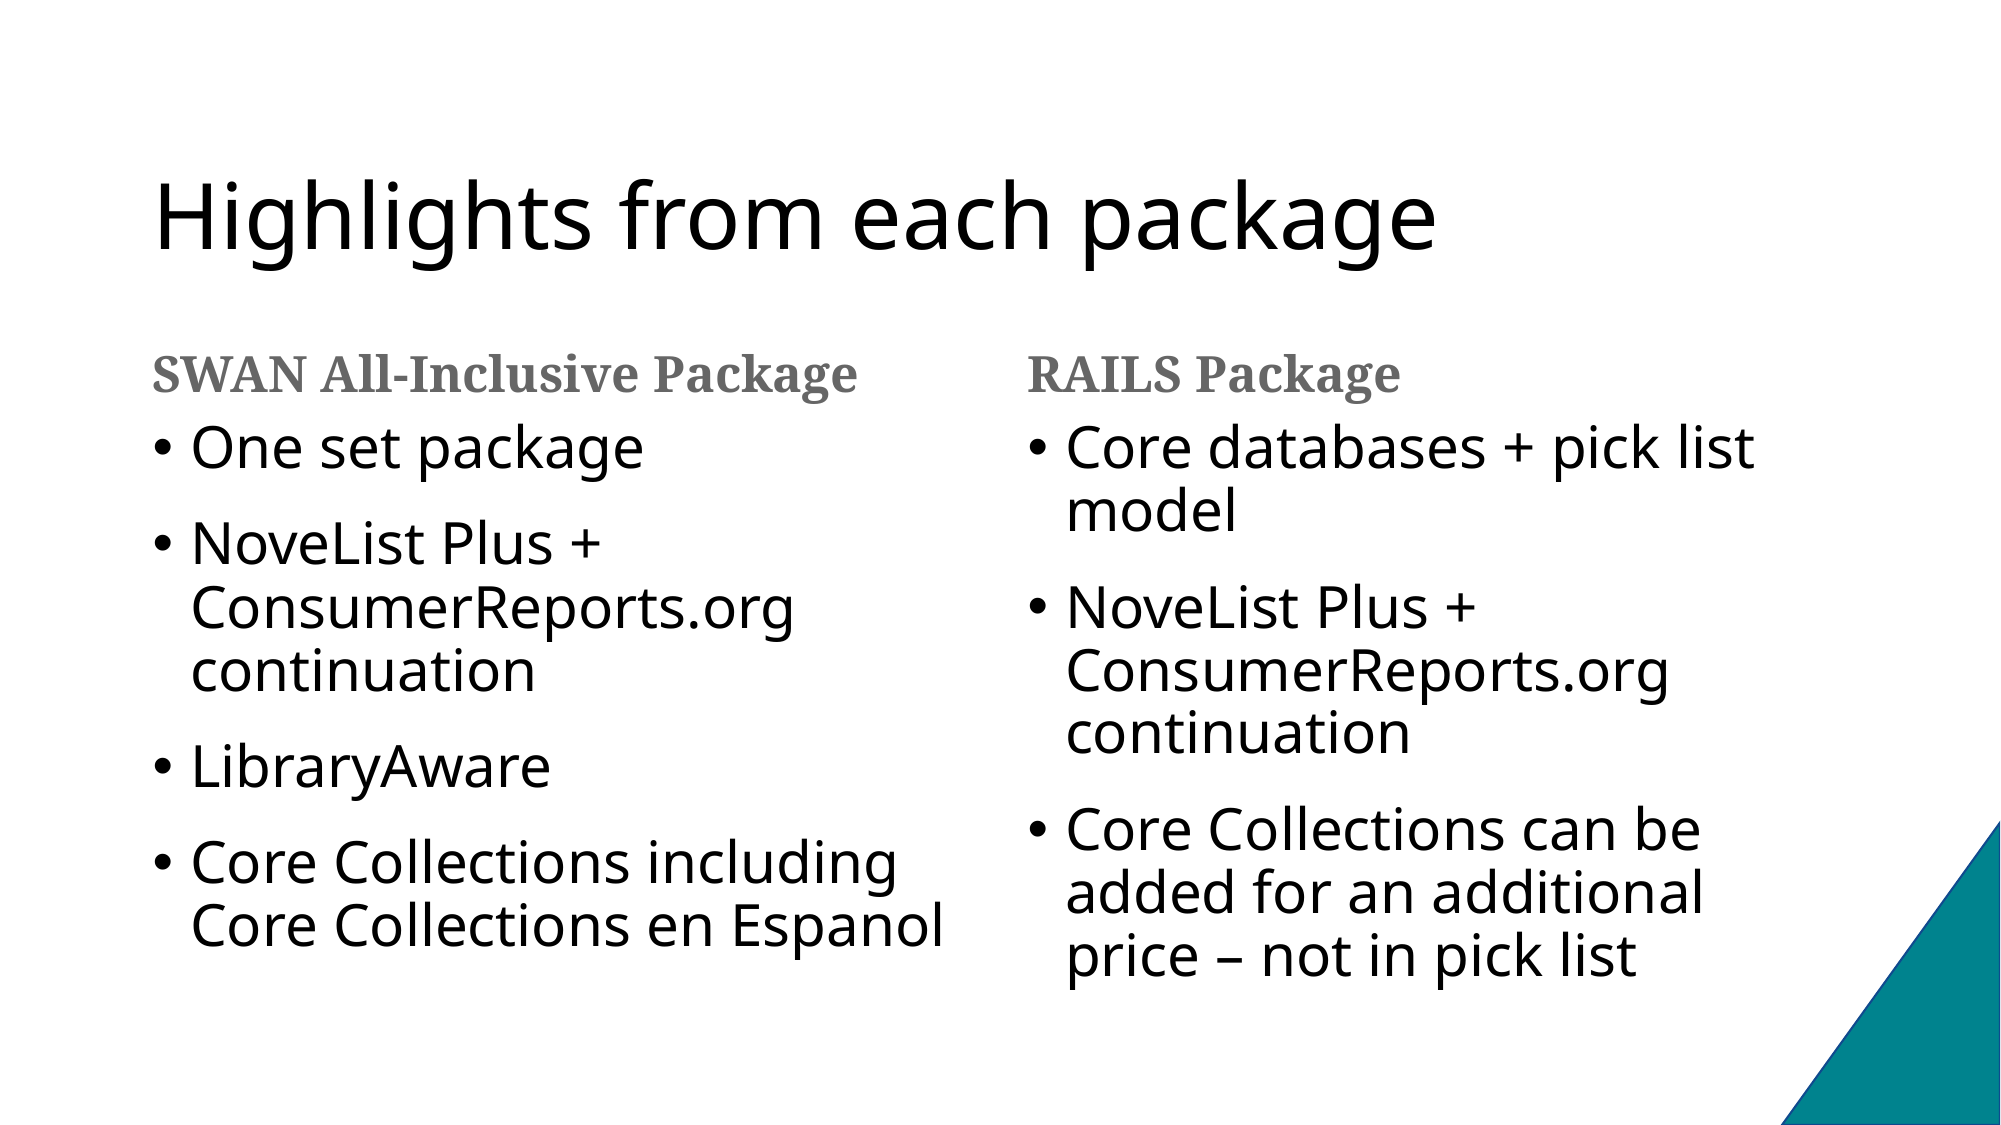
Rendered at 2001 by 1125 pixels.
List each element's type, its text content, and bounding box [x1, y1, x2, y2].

list One set package NoveList Plus + ConsumerReports.org continuation LibraryAware Core Collections including Core Collections en Espanol [137, 410, 984, 1016]
list Core databases + pick list model NoveList Plus + ConsumerReports.org continuation Core Collections can be added for an additional price – not in pick list [1012, 410, 1863, 1016]
list RAILS Package [1012, 275, 1863, 410]
title Highlights from each package [137, 59, 1863, 278]
list SWAN All-Inclusive Package [137, 275, 984, 410]
